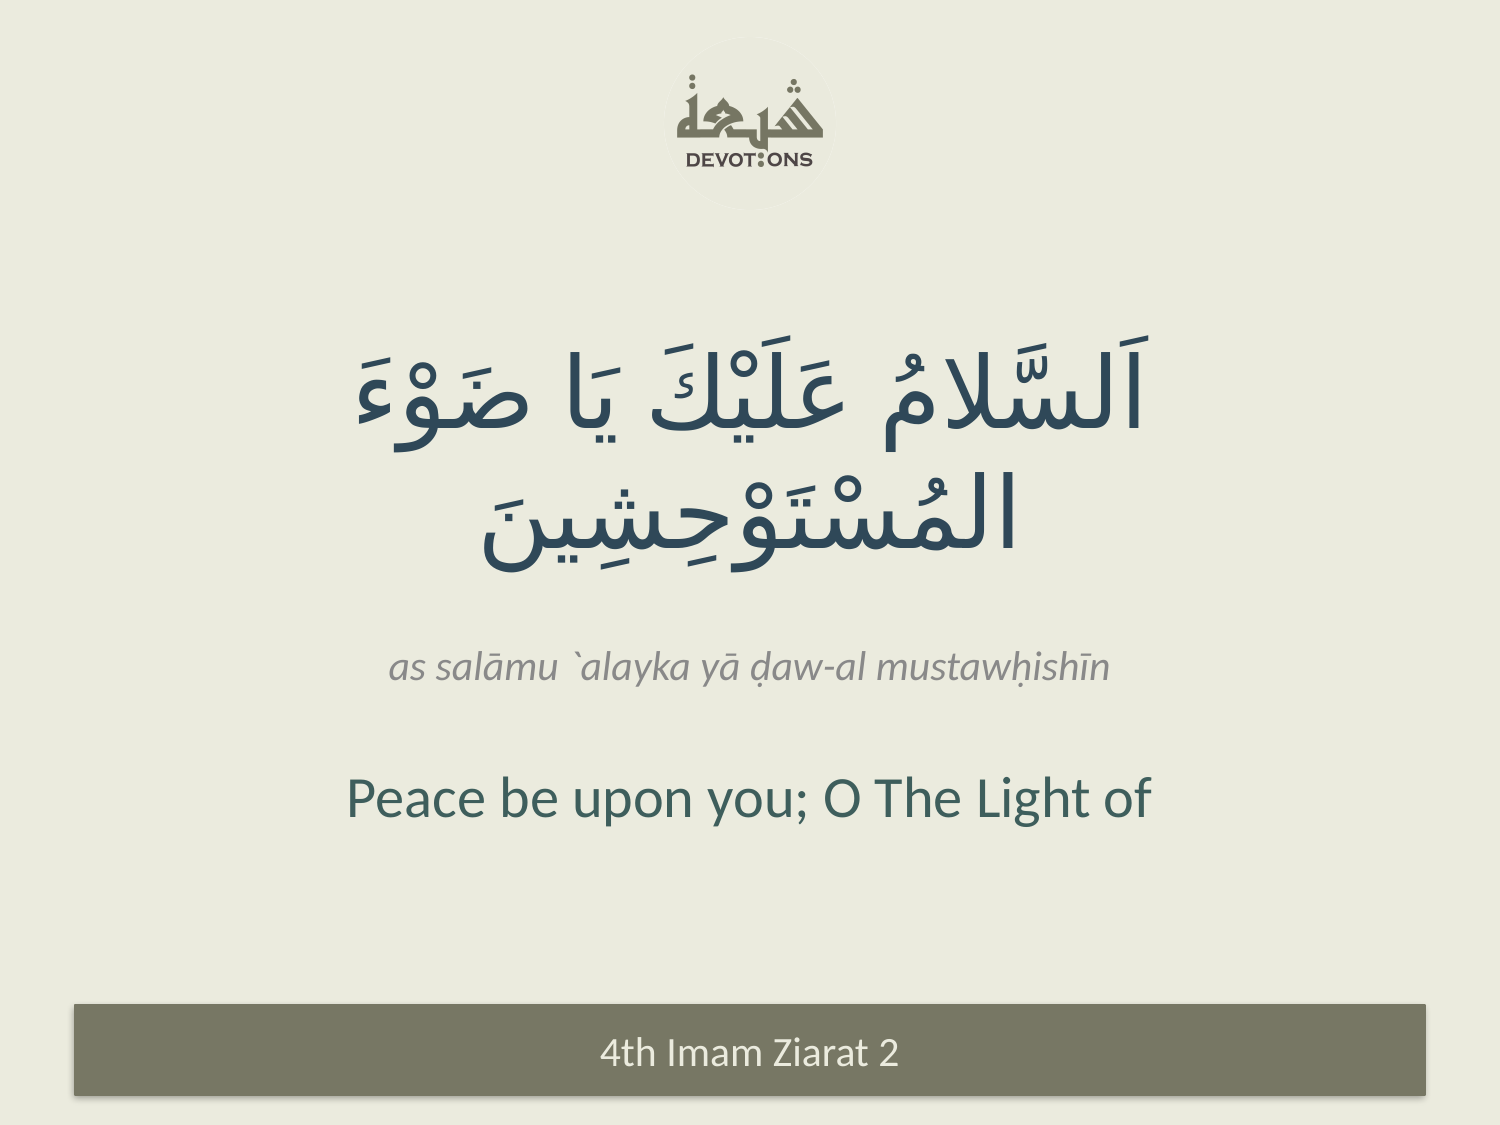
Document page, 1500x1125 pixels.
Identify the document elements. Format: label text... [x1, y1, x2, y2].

text_box [74, 1004, 1426, 1096]
picture [656, 29, 844, 218]
text_box اَلسَّلامُ عَلَيْكَ يَا ضَوْءَ المُسْتَوْحِشِينَ as salāmu `alayka yā ḍaw-al mustawḥishīn Peace be upon you; O The Light of [74, 321, 1425, 836]
text_box 4th Imam Ziarat 2 [584, 1017, 915, 1083]
